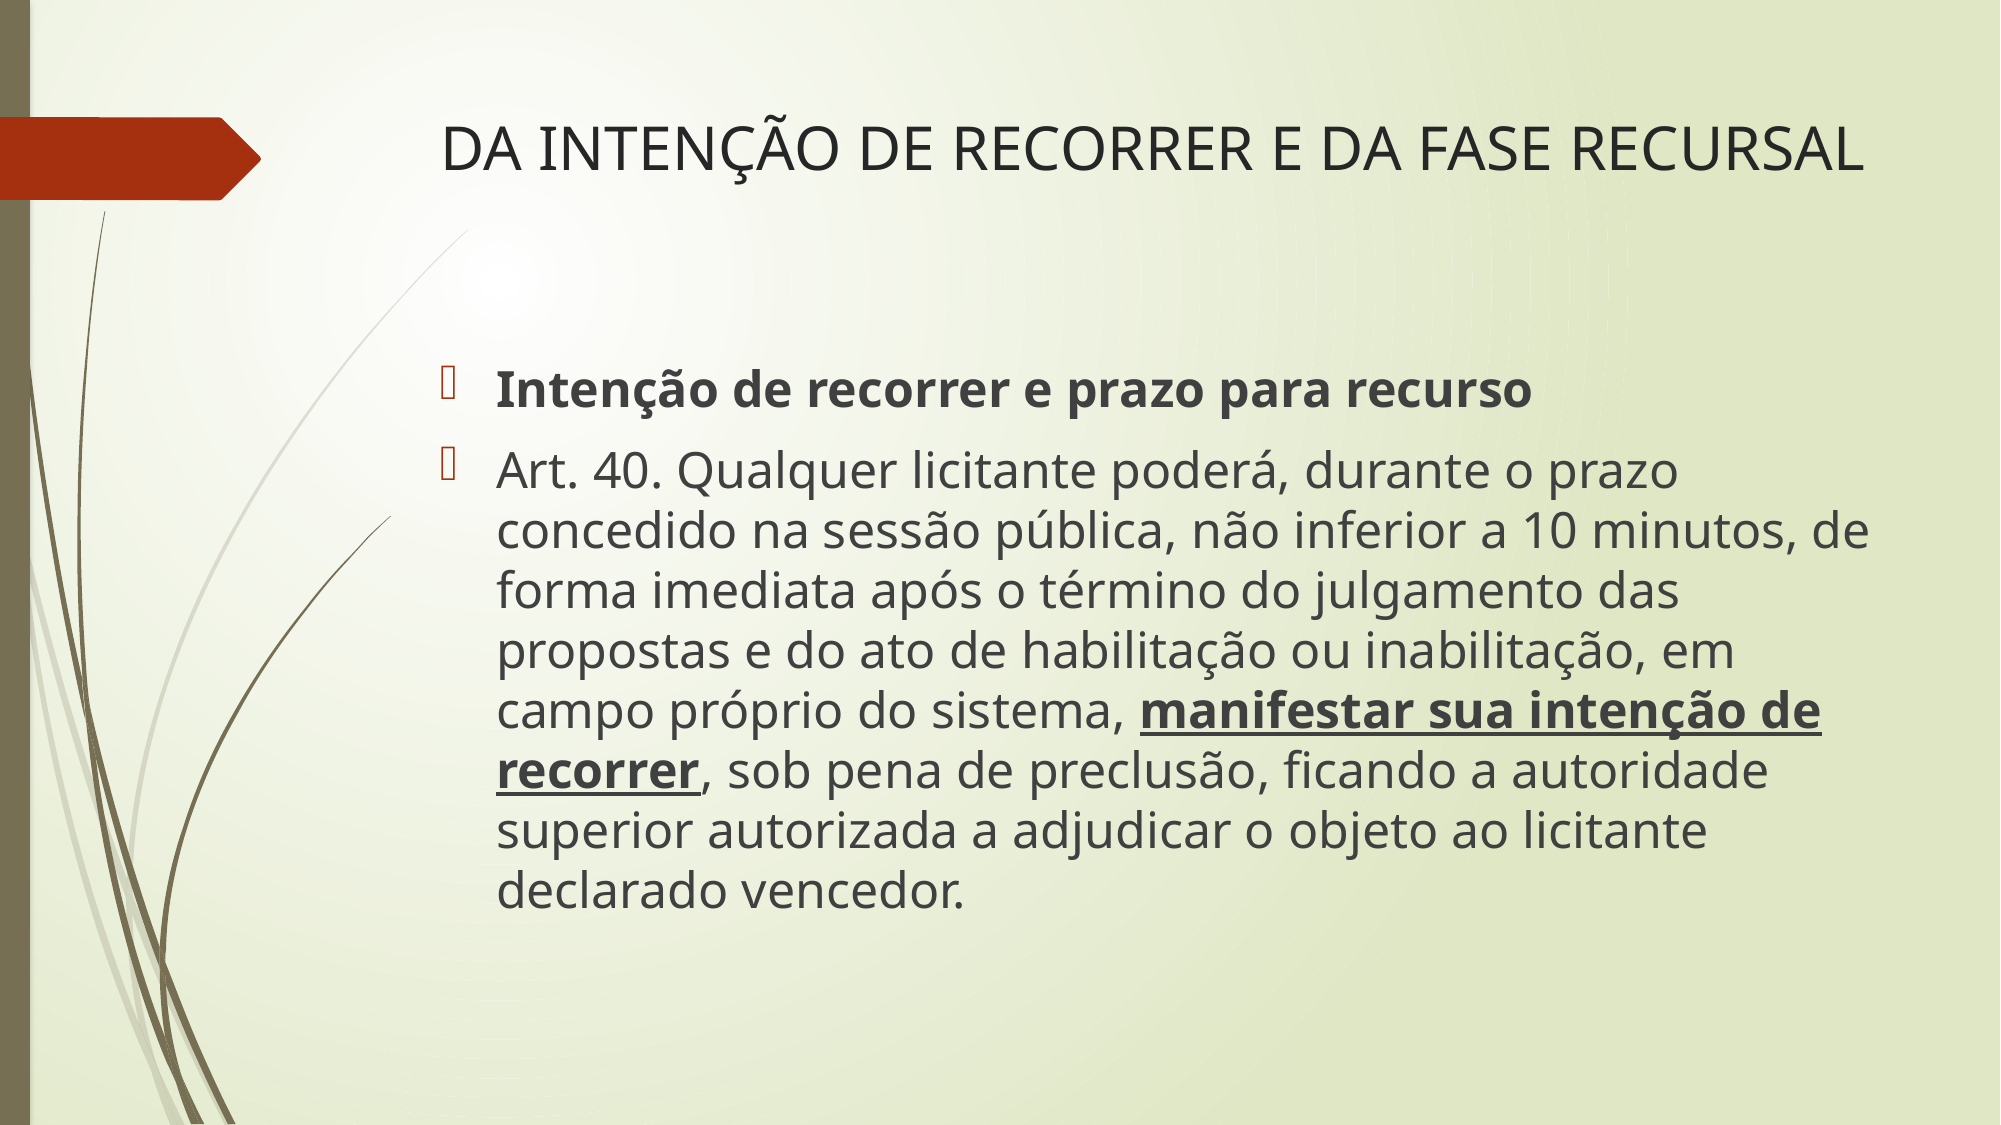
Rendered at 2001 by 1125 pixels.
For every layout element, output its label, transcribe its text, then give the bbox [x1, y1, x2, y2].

title DA INTENÇÃO DE RECORRER E DA FASE RECURSAL [425, 102, 1888, 313]
list Intenção de recorrer e prazo para recurso Art. 40. Qualquer licitante poderá, durante o prazo concedido na sessão pública, não inferior a 10 minutos, de forma imediata após o término do julgamento das propostas e do ato de habilitação ou inabilitação, em campo próprio do sistema, manifestar sua intenção de recorrer, sob pena de preclusão, ficando a autoridade superior autorizada a adjudicar o objeto ao licitante declarado vencedor. [424, 350, 1888, 970]
